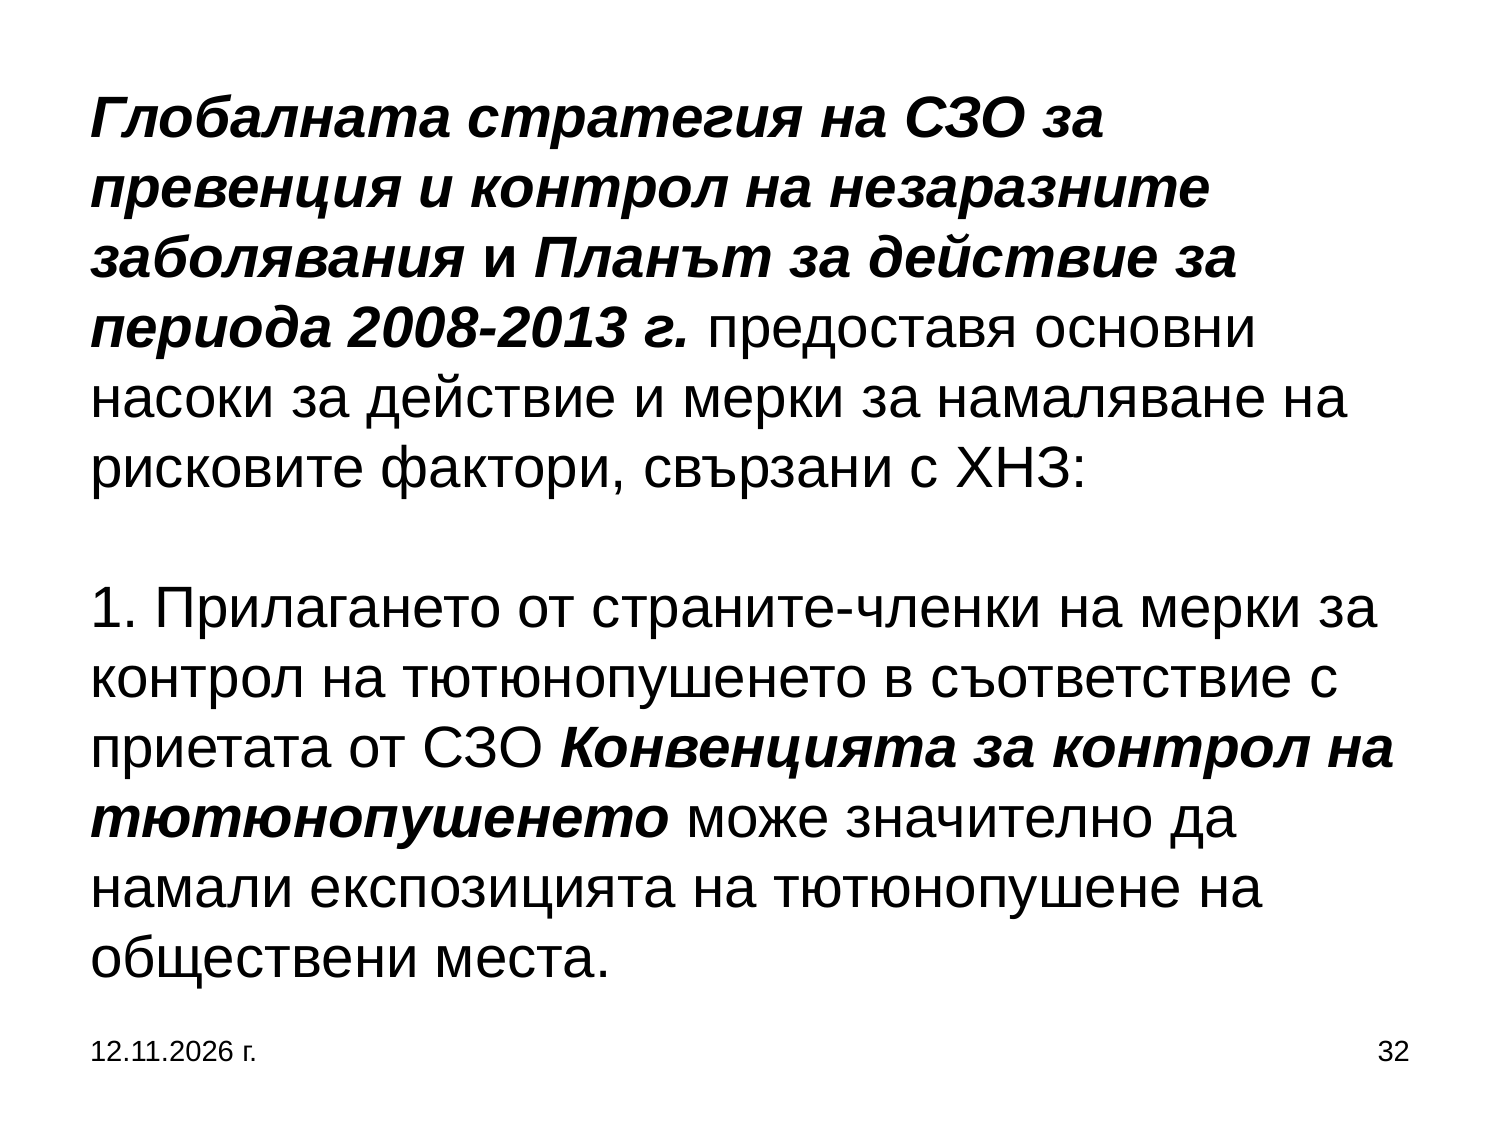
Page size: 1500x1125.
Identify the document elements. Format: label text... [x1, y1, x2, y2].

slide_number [75, 1024, 425, 1103]
title Глобалната стратегия на СЗО за превенция и контрол на незаразните заболявания и Планът за действие за периода 2008-2013 г. предоставя основни насоки за действие и мерки за намаляване на рисковите фактори, свързани с ХНЗ: 1. Прилагането от страните-членки на мерки за контрол на тютюнопушенето в съответствие с приетата от СЗО Конвенцията за контрол на тютюнопушенето може значително да намали експозицията на тютюнопушене на обществени места. [75, 45, 1425, 1024]
slide_number 32 [1074, 1024, 1425, 1103]
